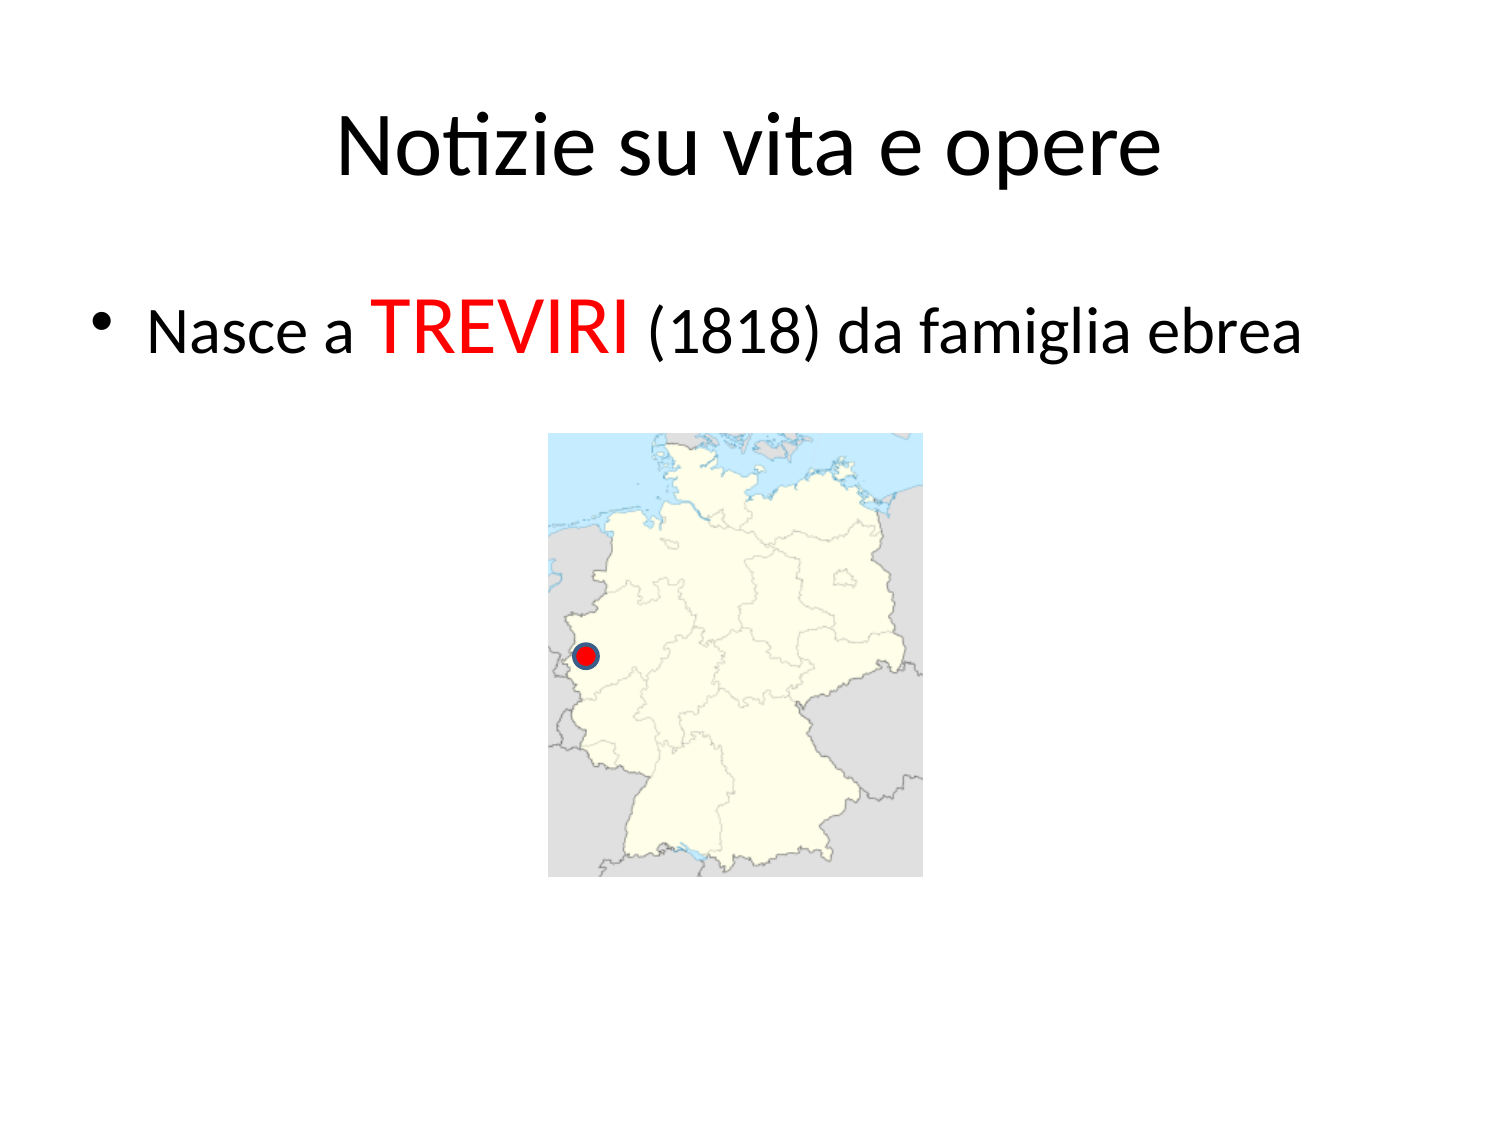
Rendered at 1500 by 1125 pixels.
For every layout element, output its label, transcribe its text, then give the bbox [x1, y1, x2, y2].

list Nasce a TREVIRI (1818) da famiglia ebrea [75, 262, 1425, 1005]
title Notizie su vita e opere [75, 45, 1425, 233]
picture [547, 433, 923, 878]
